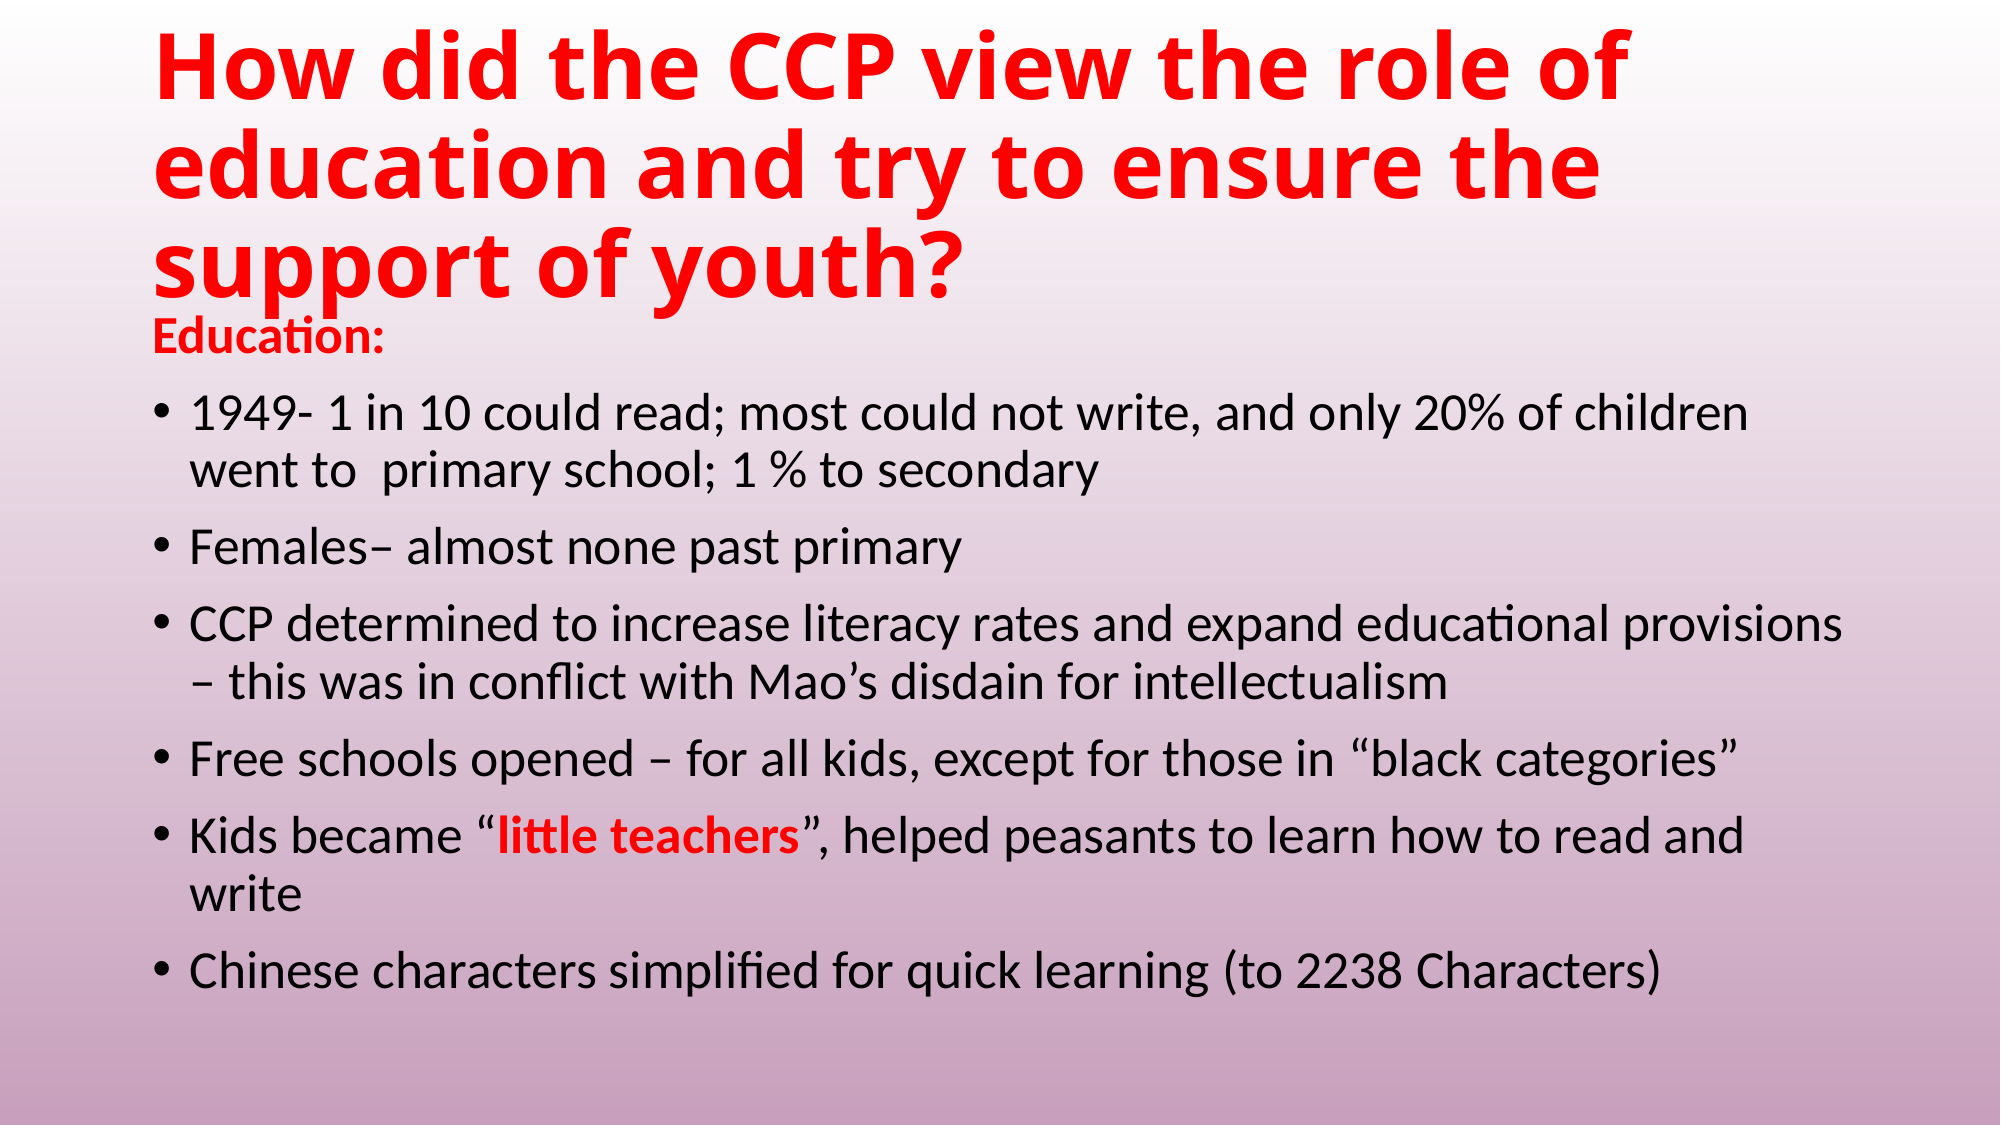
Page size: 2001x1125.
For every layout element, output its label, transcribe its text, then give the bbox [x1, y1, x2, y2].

list Education: 1949- 1 in 10 could read; most could not write, and only 20% of children went to primary school; 1 % to secondary Females– almost none past primary CCP determined to increase literacy rates and expand educational provisions – this was in conflict with Mao’s disdain for intellectualism Free schools opened – for all kids, except for those in “black categories” Kids became “little teachers”, helped peasants to learn how to read and write Chinese characters simplified for quick learning (to 2238 Characters) [137, 299, 1863, 1014]
title How did the CCP view the role of education and try to ensure the support of youth? [137, 59, 1863, 278]
